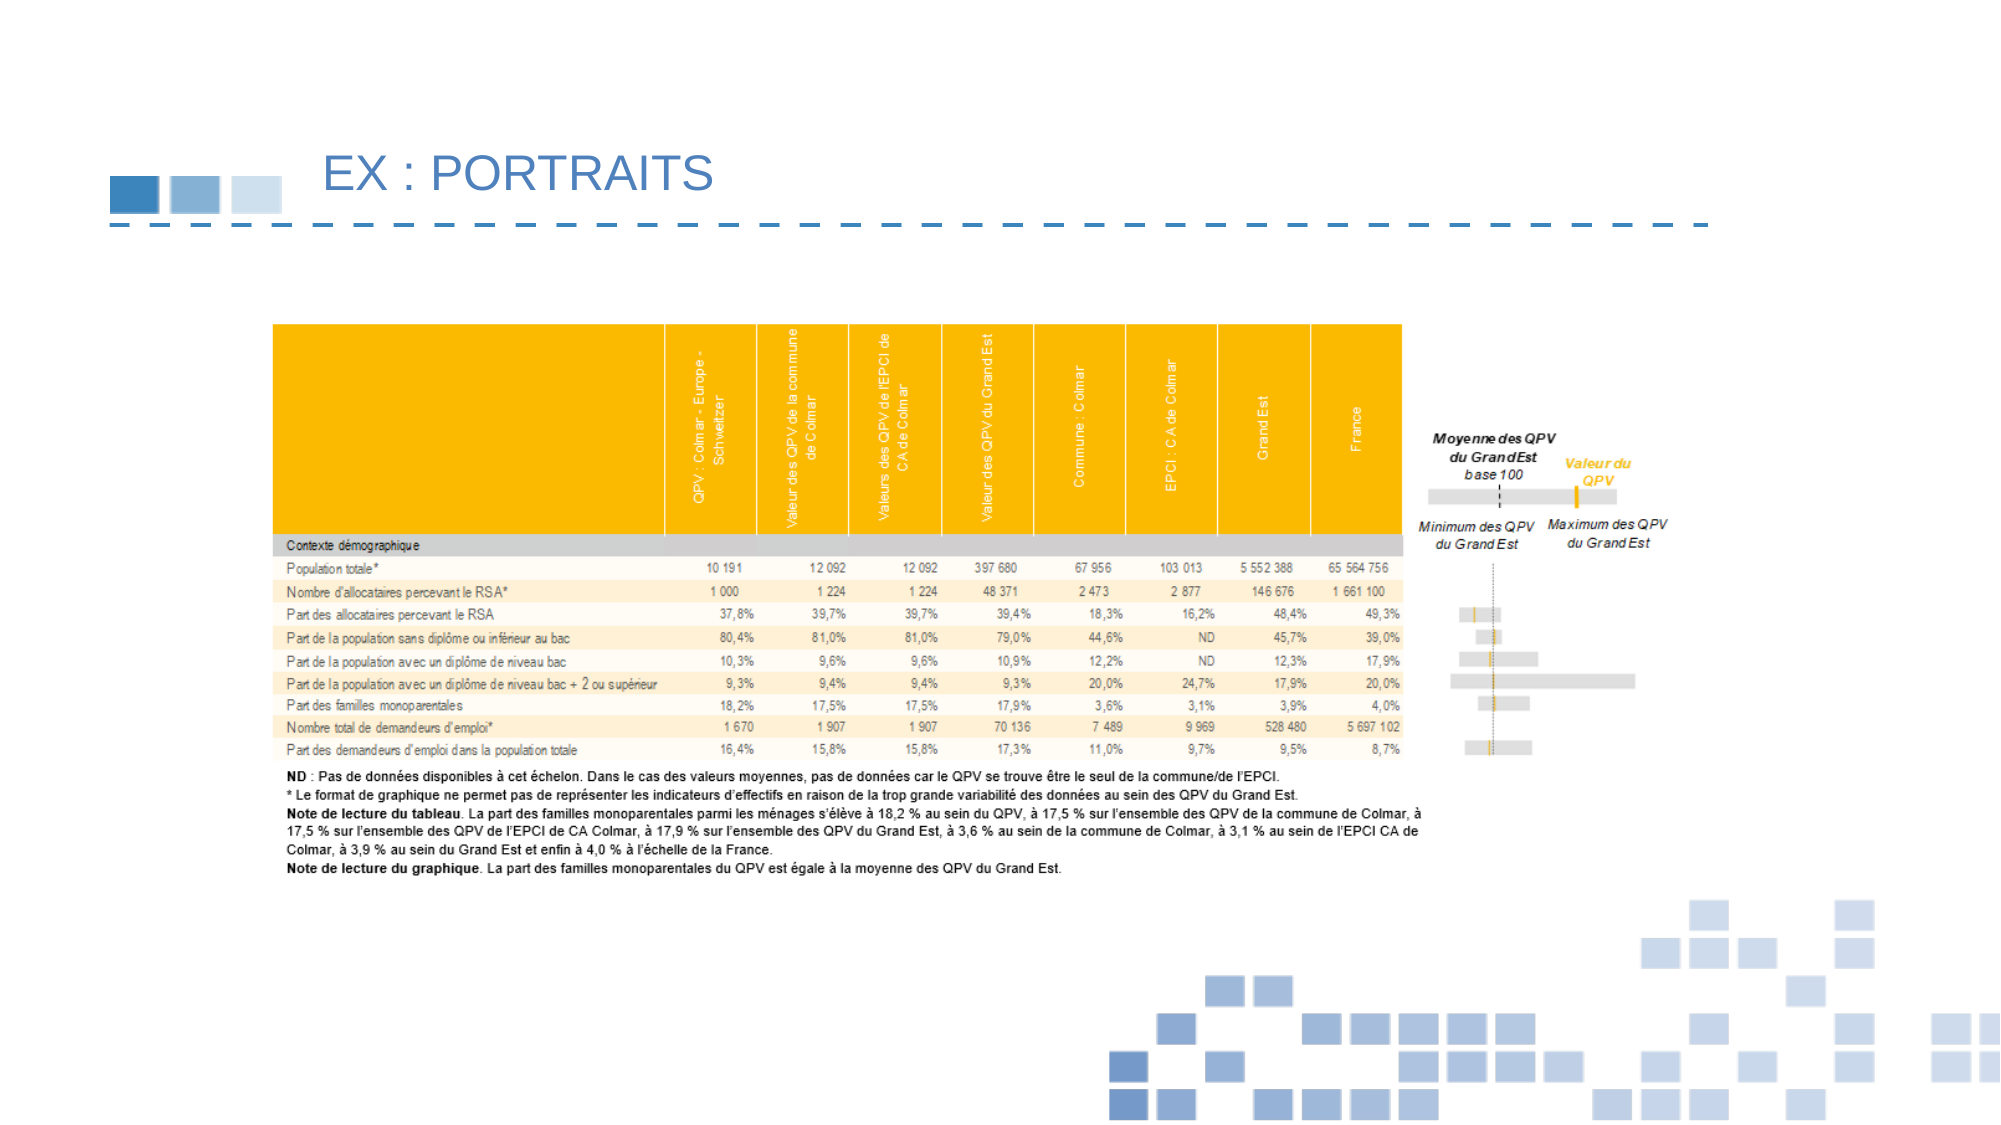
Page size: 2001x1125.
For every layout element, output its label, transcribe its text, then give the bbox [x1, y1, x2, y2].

picture [257, 290, 2000, 1125]
title Ex : Portraits [306, 44, 1901, 209]
